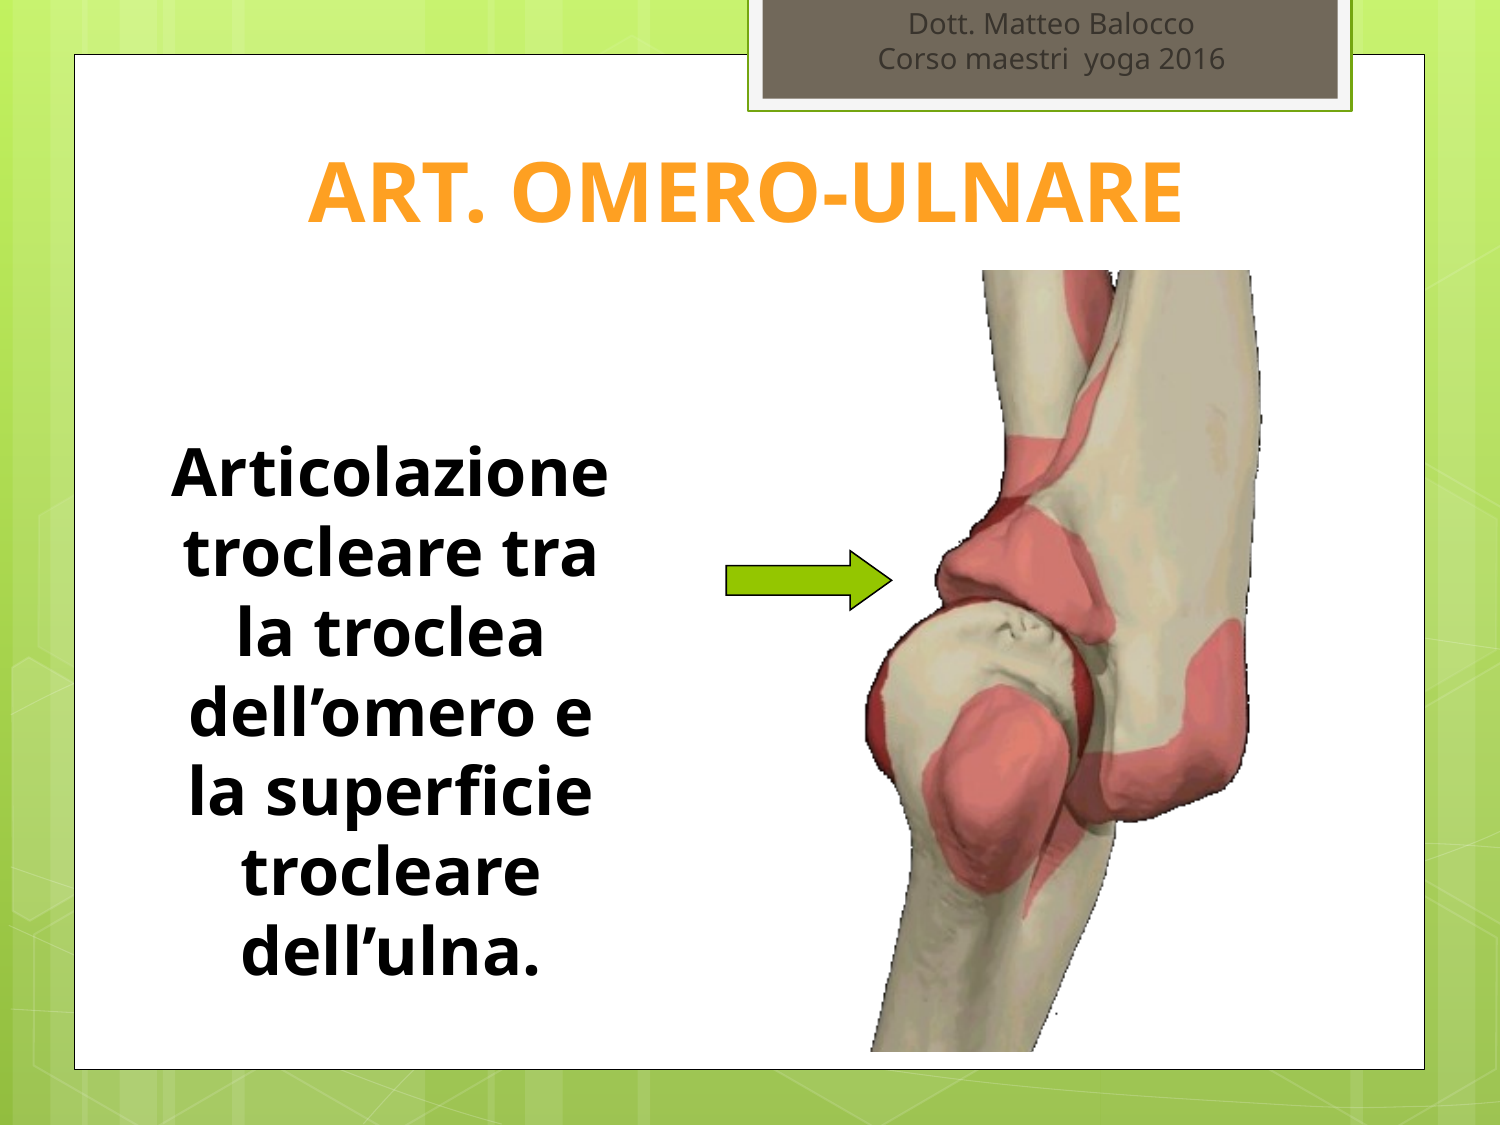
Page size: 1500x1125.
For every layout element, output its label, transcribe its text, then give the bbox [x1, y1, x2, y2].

text_box Articolazione trocleare tra la troclea dell’omero e la superficie trocleare dell’ulna. [141, 422, 642, 885]
picture [692, 269, 1470, 1052]
text_box ART. OMERO-ULNARE [122, 131, 1373, 247]
text_box Dott. Matteo Balocco Corso maestri yoga 2016 [779, 0, 1324, 83]
